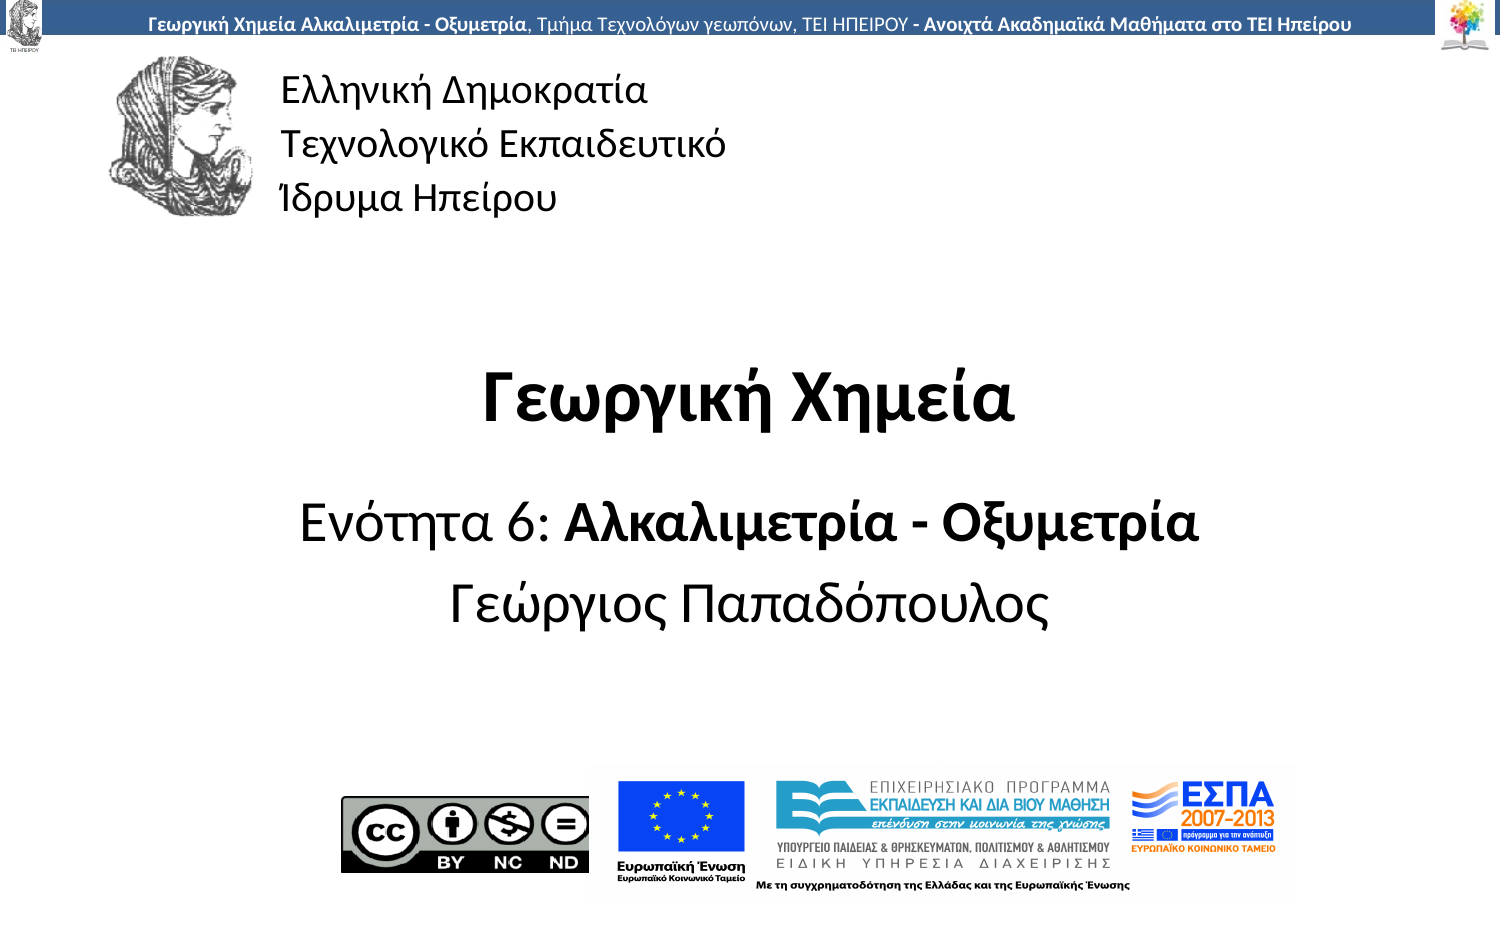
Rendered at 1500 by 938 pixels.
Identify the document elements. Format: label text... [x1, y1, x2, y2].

picture [6, 0, 42, 54]
subtitle Ενότητα 6: Αλκαλιμετρία - Οξυμετρία Γεώργιος Παπαδόπουλος [112, 475, 1388, 715]
picture [341, 764, 1297, 905]
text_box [105, 34, 798, 223]
picture [1435, 0, 1495, 52]
title Γεωργική Χημεία [112, 291, 1388, 475]
